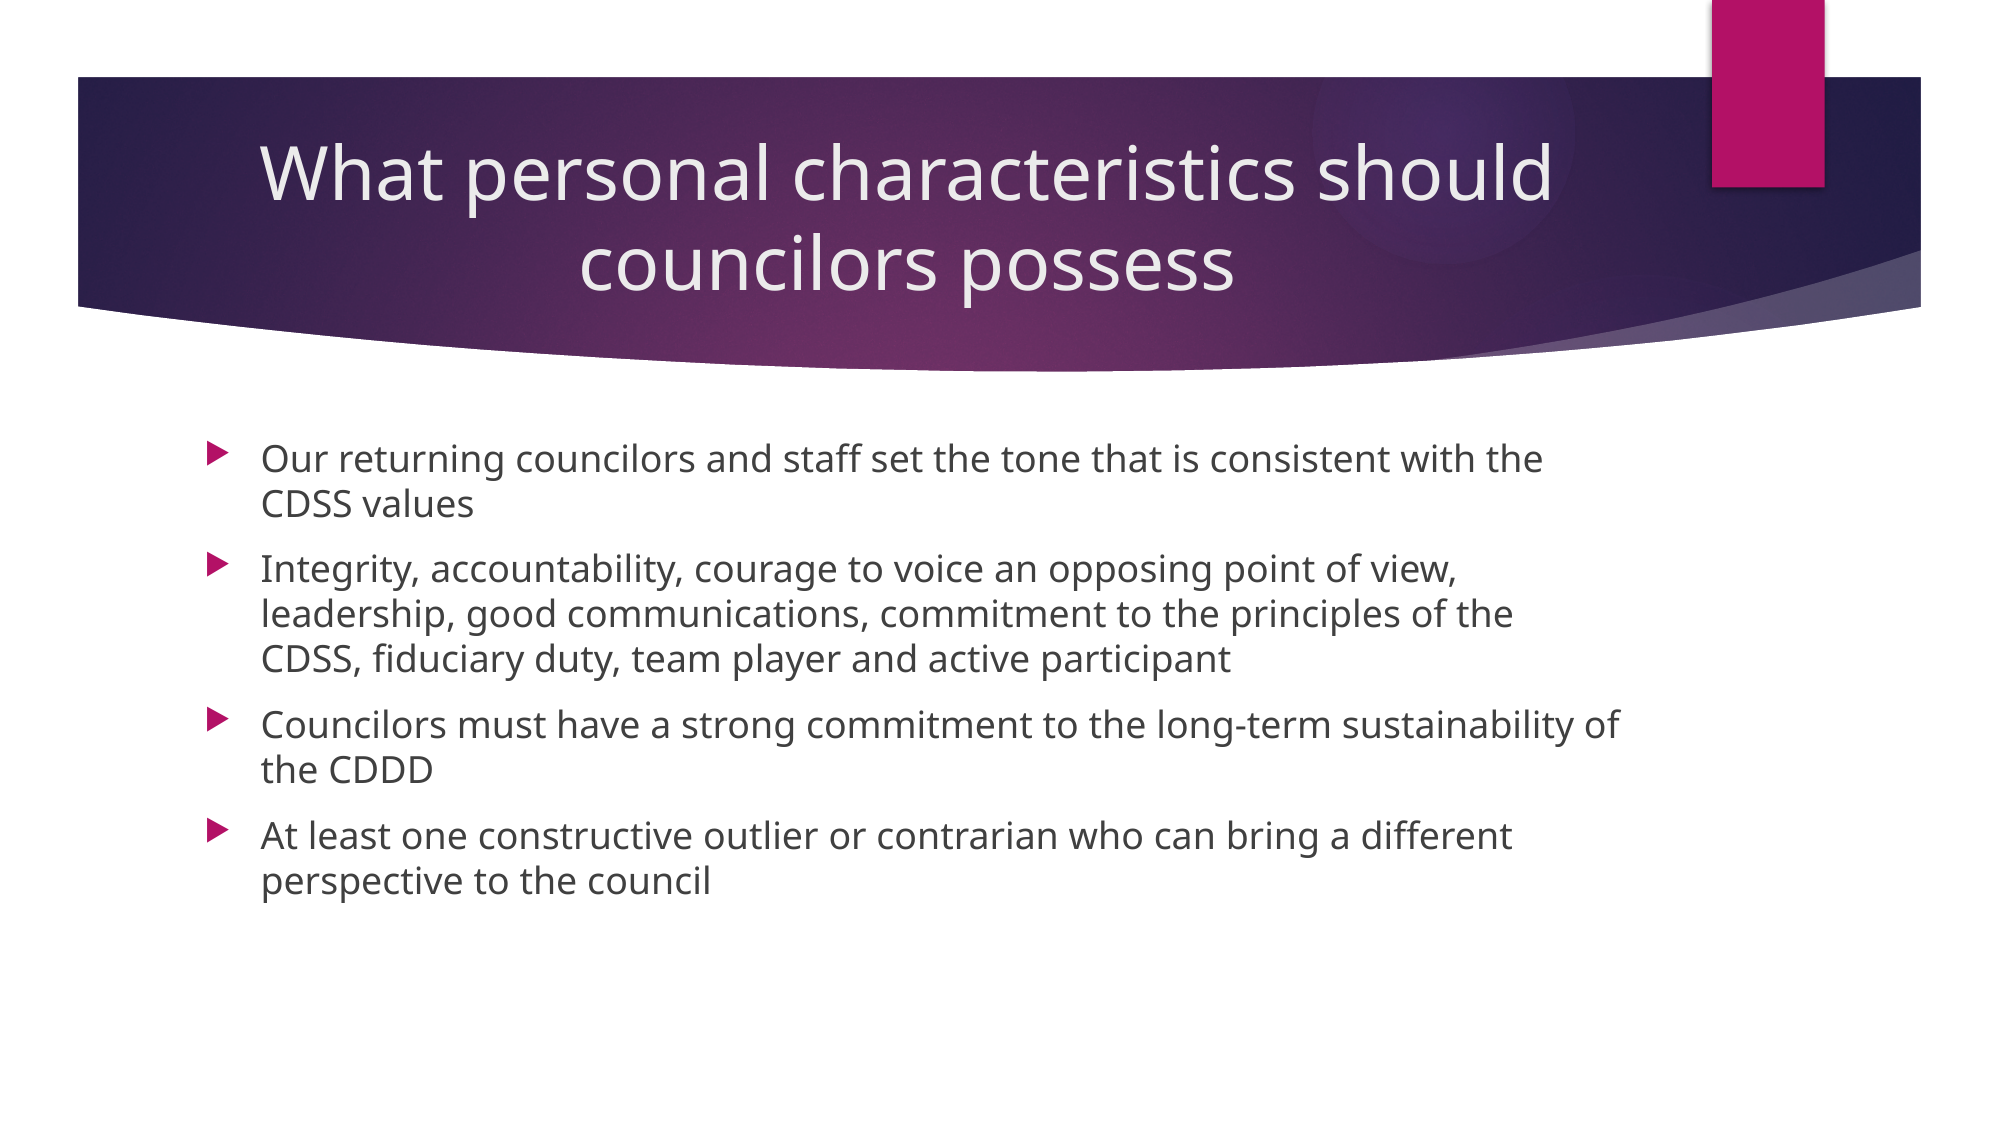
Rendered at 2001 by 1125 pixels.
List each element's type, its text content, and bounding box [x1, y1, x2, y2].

list Our returning councilors and staff set the tone that is consistent with the CDSS values Integrity, accountability, courage to voice an opposing point of view, leadership, good communications, commitment to the principles of the CDSS, fiduciary duty, team player and active participant Councilors must have a strong commitment to the long-term sustainability of the CDDD At least one constructive outlier or contrarian who can bring a different perspective to the council [189, 427, 1638, 988]
title What personal characteristics should councilors possess [189, 201, 1627, 318]
